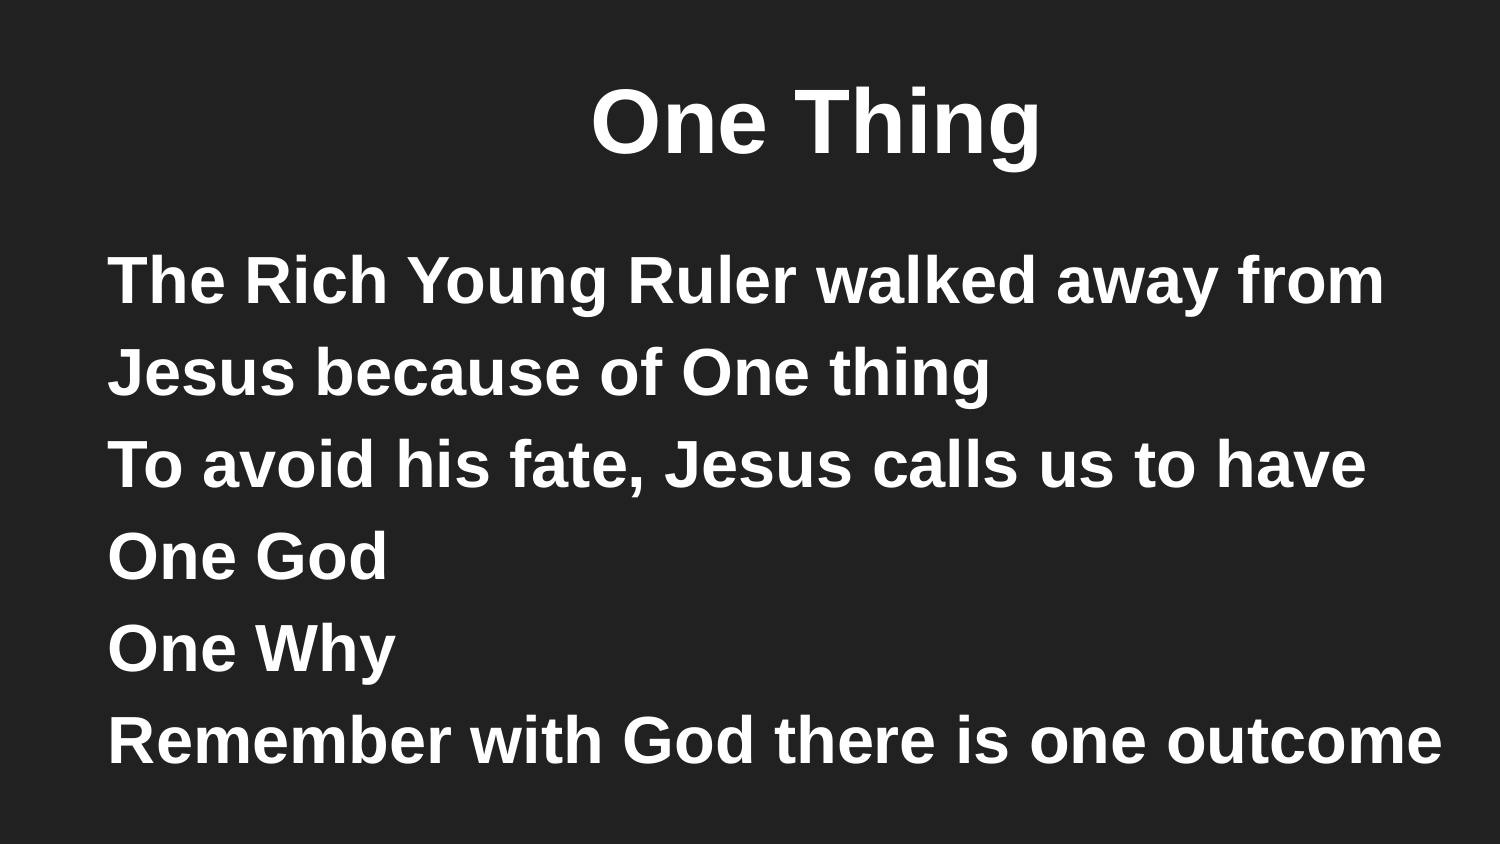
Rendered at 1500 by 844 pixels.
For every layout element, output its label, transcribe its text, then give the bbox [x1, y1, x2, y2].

list The Rich Young Ruler walked away from Jesus because of One thing To avoid his fate, Jesus calls us to have One God One Why Remember with God there is one outcome [76, 210, 1485, 703]
title One Thing [40, 46, 1449, 167]
